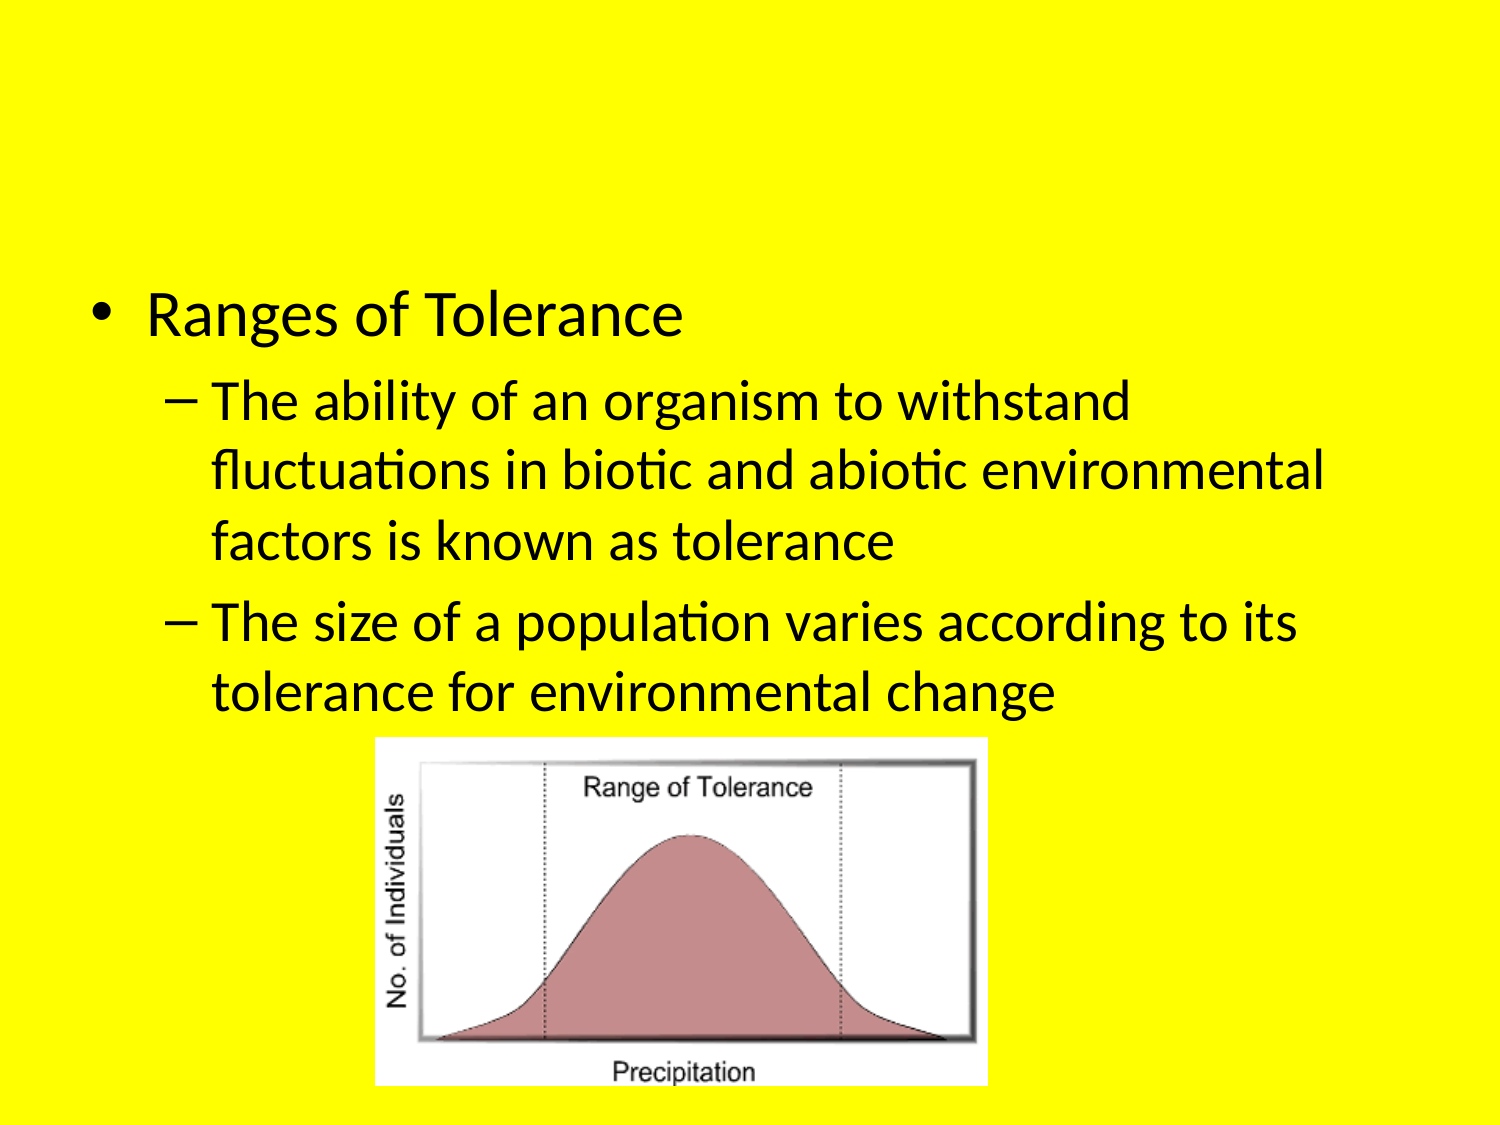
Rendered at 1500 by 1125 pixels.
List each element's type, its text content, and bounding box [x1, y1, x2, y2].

picture [374, 737, 988, 1087]
list Ranges of Tolerance The ability of an organism to withstand fluctuations in biotic and abiotic environmental factors is known as tolerance The size of a population varies according to its tolerance for environmental change [75, 262, 1425, 1005]
